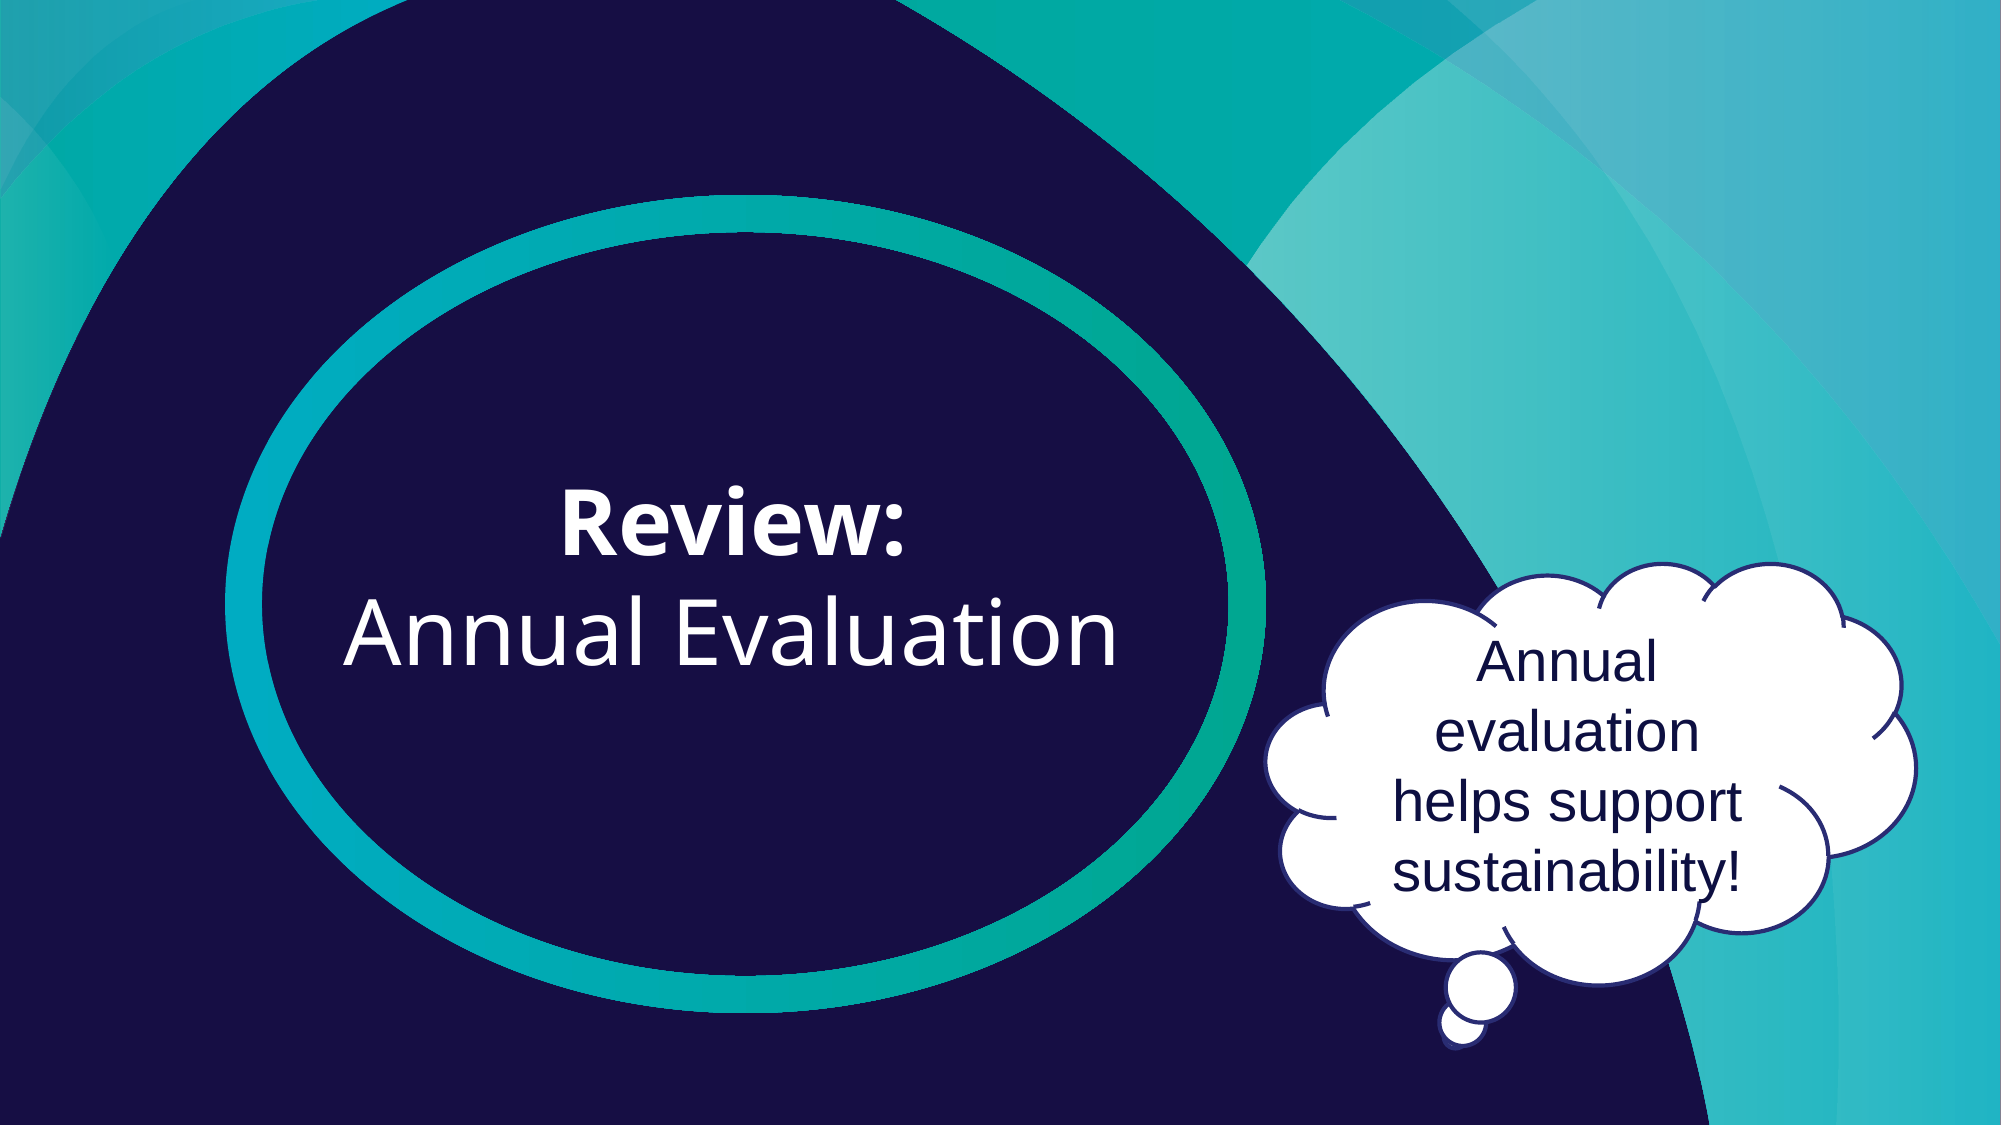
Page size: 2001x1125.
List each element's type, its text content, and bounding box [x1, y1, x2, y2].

text_box Annual evaluation helps support sustainability! [1263, 561, 1919, 1051]
title Review: Annual Evaluation [284, 449, 1182, 759]
text_box [225, 195, 1266, 1014]
